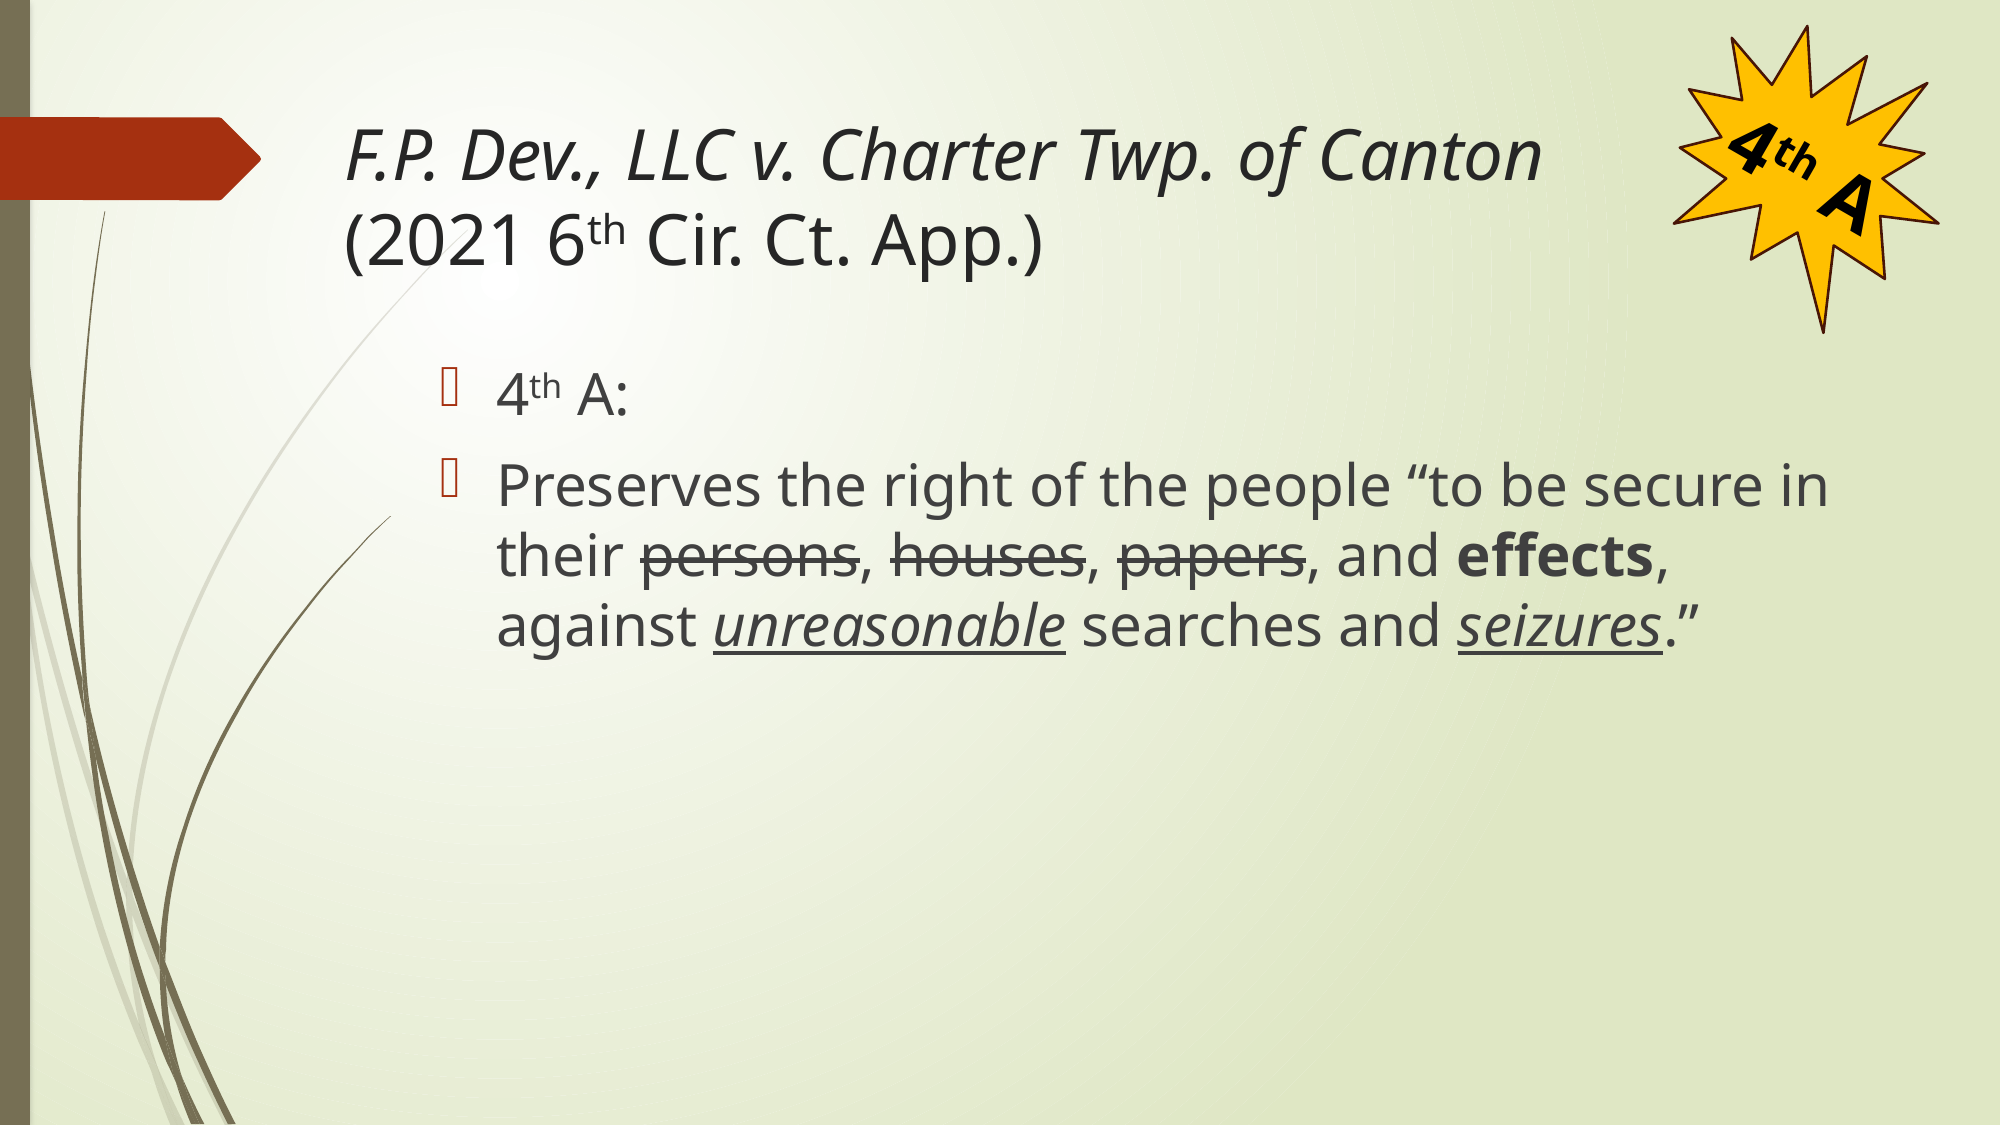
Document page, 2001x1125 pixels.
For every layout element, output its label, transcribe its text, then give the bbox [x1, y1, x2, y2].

text_box [1883, 143, 1926, 167]
text_box [1687, 88, 1738, 102]
text_box [1893, 196, 1940, 225]
text_box [1730, 24, 1869, 102]
text_box [1816, 313, 1828, 335]
text_box [1883, 81, 1929, 142]
title F.P. Dev., LLC v. Charter Twp. of Canton (2021 6th Cir. Ct. App.) [329, 102, 1883, 313]
list 4th A: Preserves the right of the people “to be secure in their persons, houses, papers, and effects, against unreasonable searches and seizures.” [424, 350, 1888, 970]
text_box 4th A [1697, 78, 1918, 267]
text_box [1883, 236, 1887, 281]
